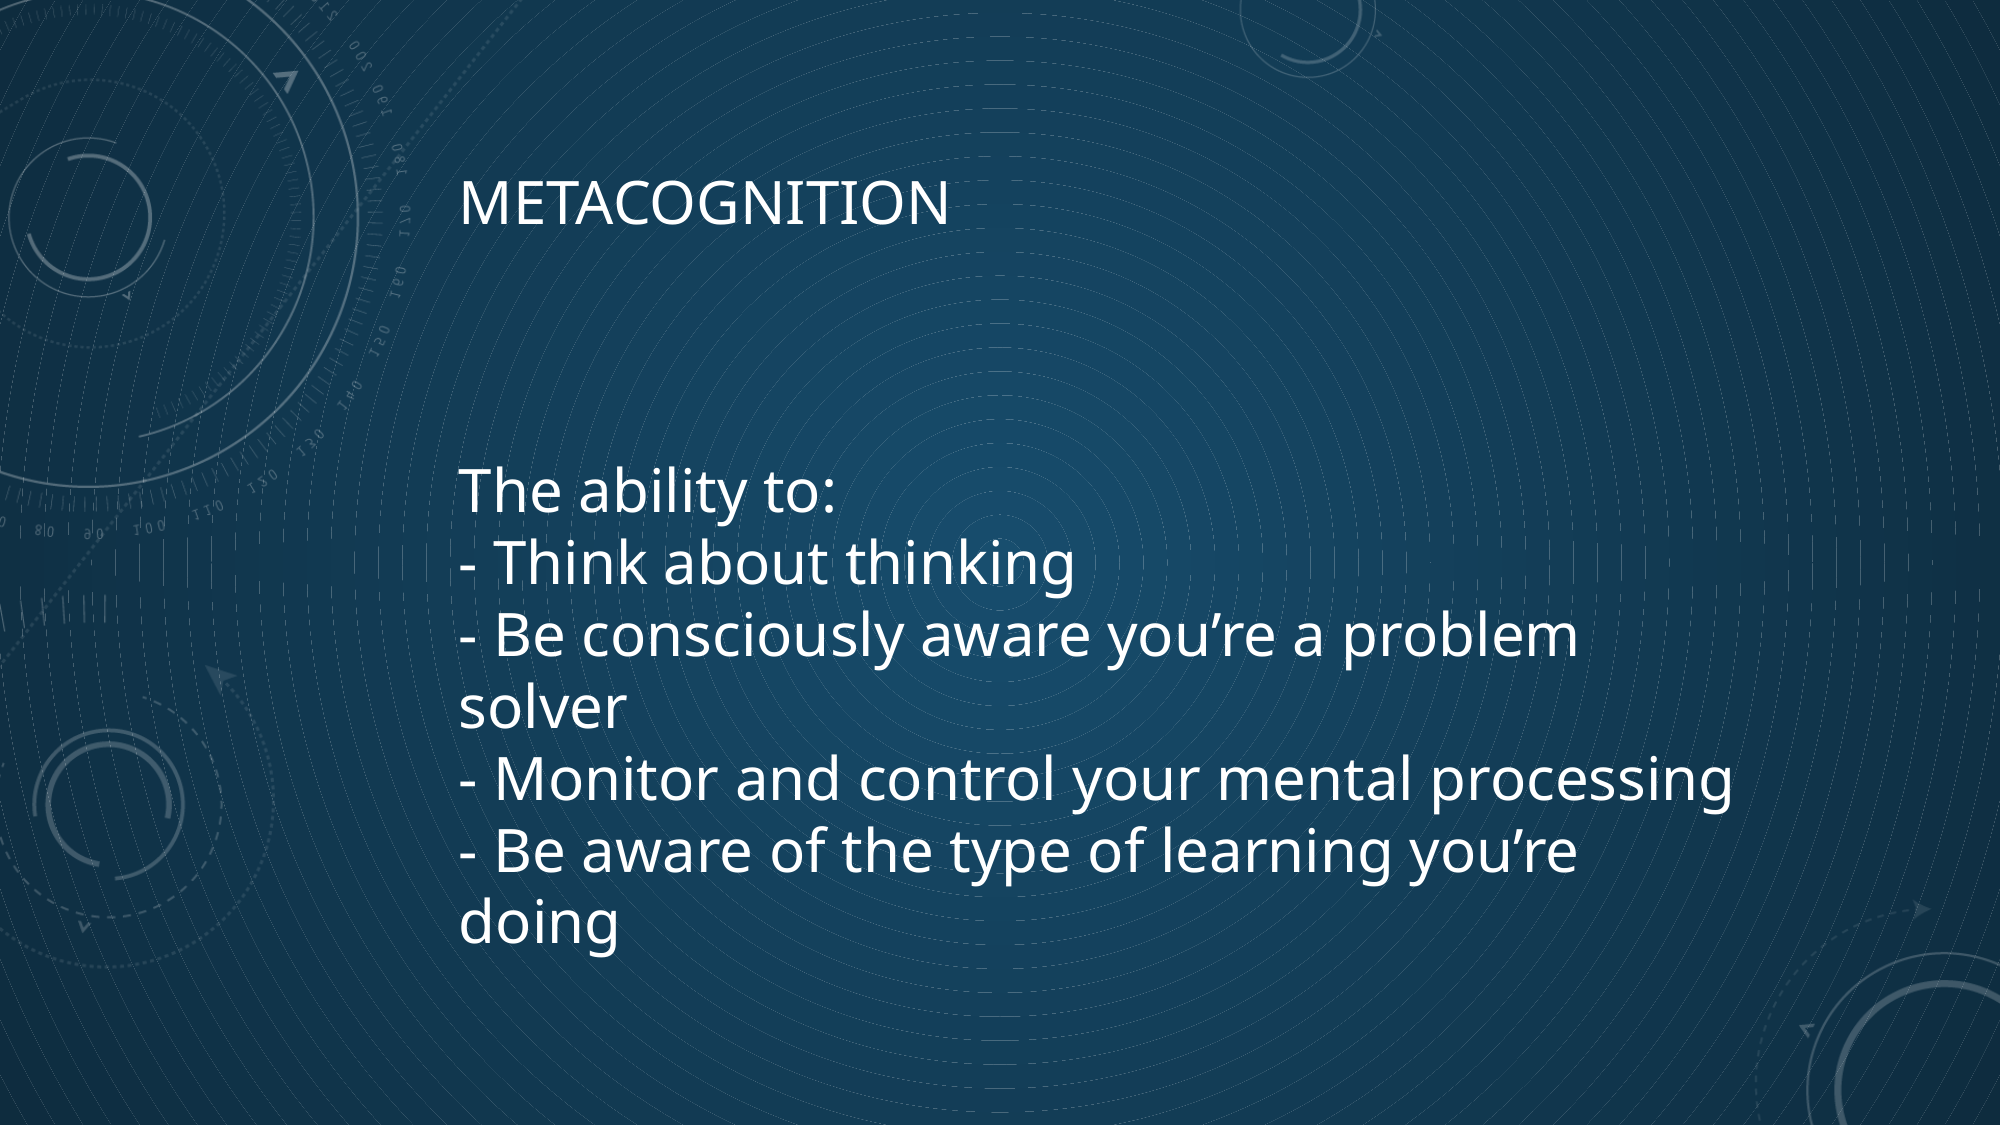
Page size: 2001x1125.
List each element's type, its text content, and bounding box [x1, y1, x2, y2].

picture [0, 0, 2000, 1125]
title METACOGNITION The ability to: - Think about thinking - Be consciously aware you’re a problem solver - Monitor and control your mental processing - Be aware of the type of learning you’re doing [443, 136, 1757, 985]
